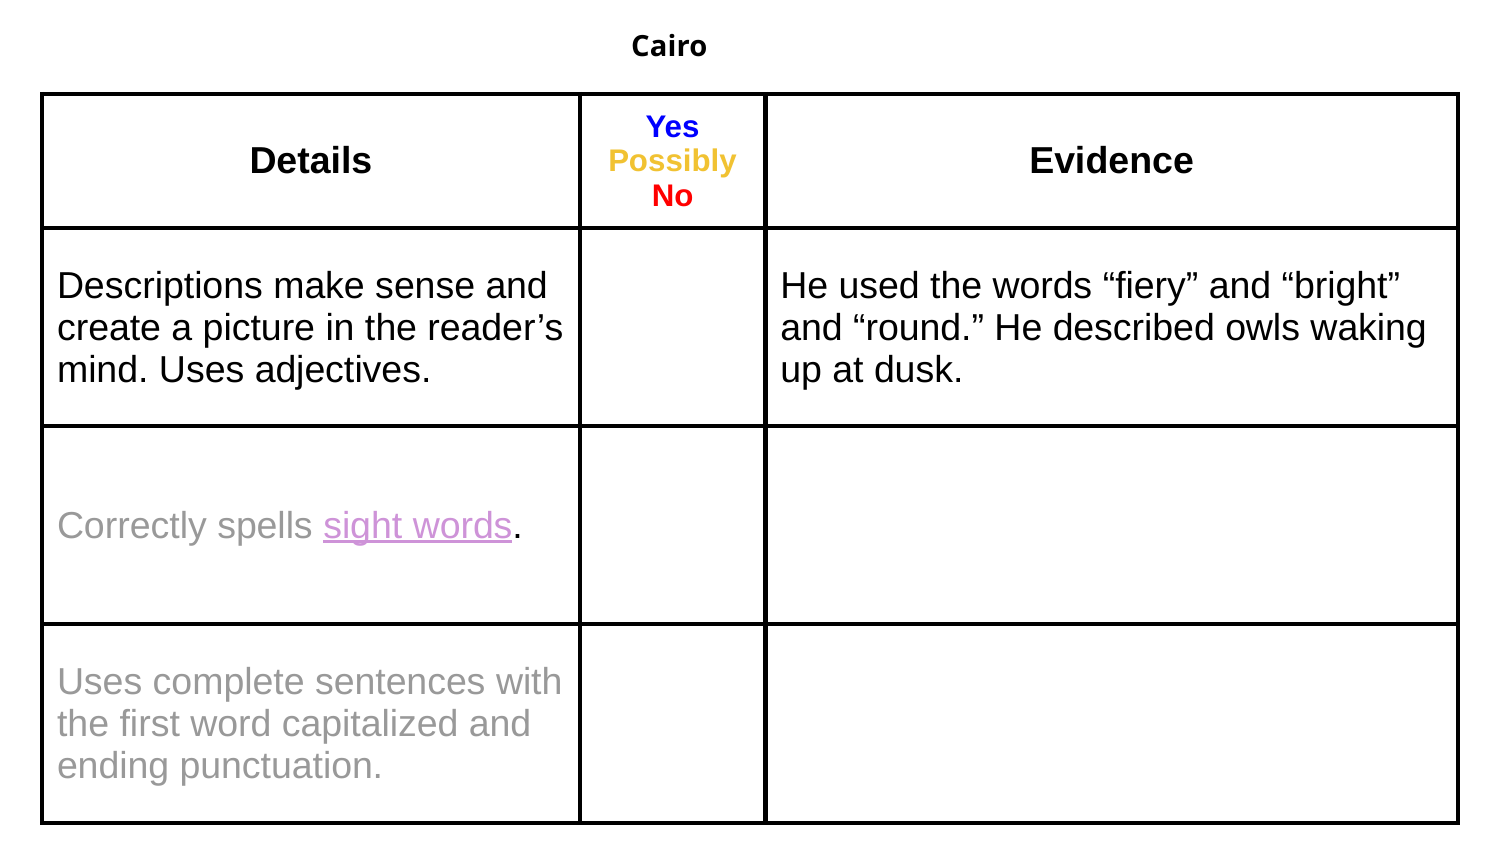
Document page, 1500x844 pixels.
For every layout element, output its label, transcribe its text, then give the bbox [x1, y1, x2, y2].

table_cell Correctly spells sight words. [44, 428, 578, 622]
table_cell Uses complete sentences with the first word capitalized and ending punctuation. [44, 626, 578, 821]
table_cell Descriptions make sense and create a picture in the reader’s mind. Uses adjectives. [44, 230, 578, 424]
table_header Evidence [768, 96, 1456, 226]
text_box Cairo [454, 12, 884, 78]
table_cell [582, 428, 763, 622]
table_cell He used the words “fiery” and “bright” and “round.” He described owls waking up at dusk. [768, 230, 1456, 424]
table_header Yes Possibly No [582, 96, 763, 226]
table_cell [768, 626, 1456, 821]
table_cell [582, 626, 763, 821]
table_header Details [44, 96, 578, 226]
table_cell [582, 230, 763, 424]
table_cell [768, 428, 1456, 622]
